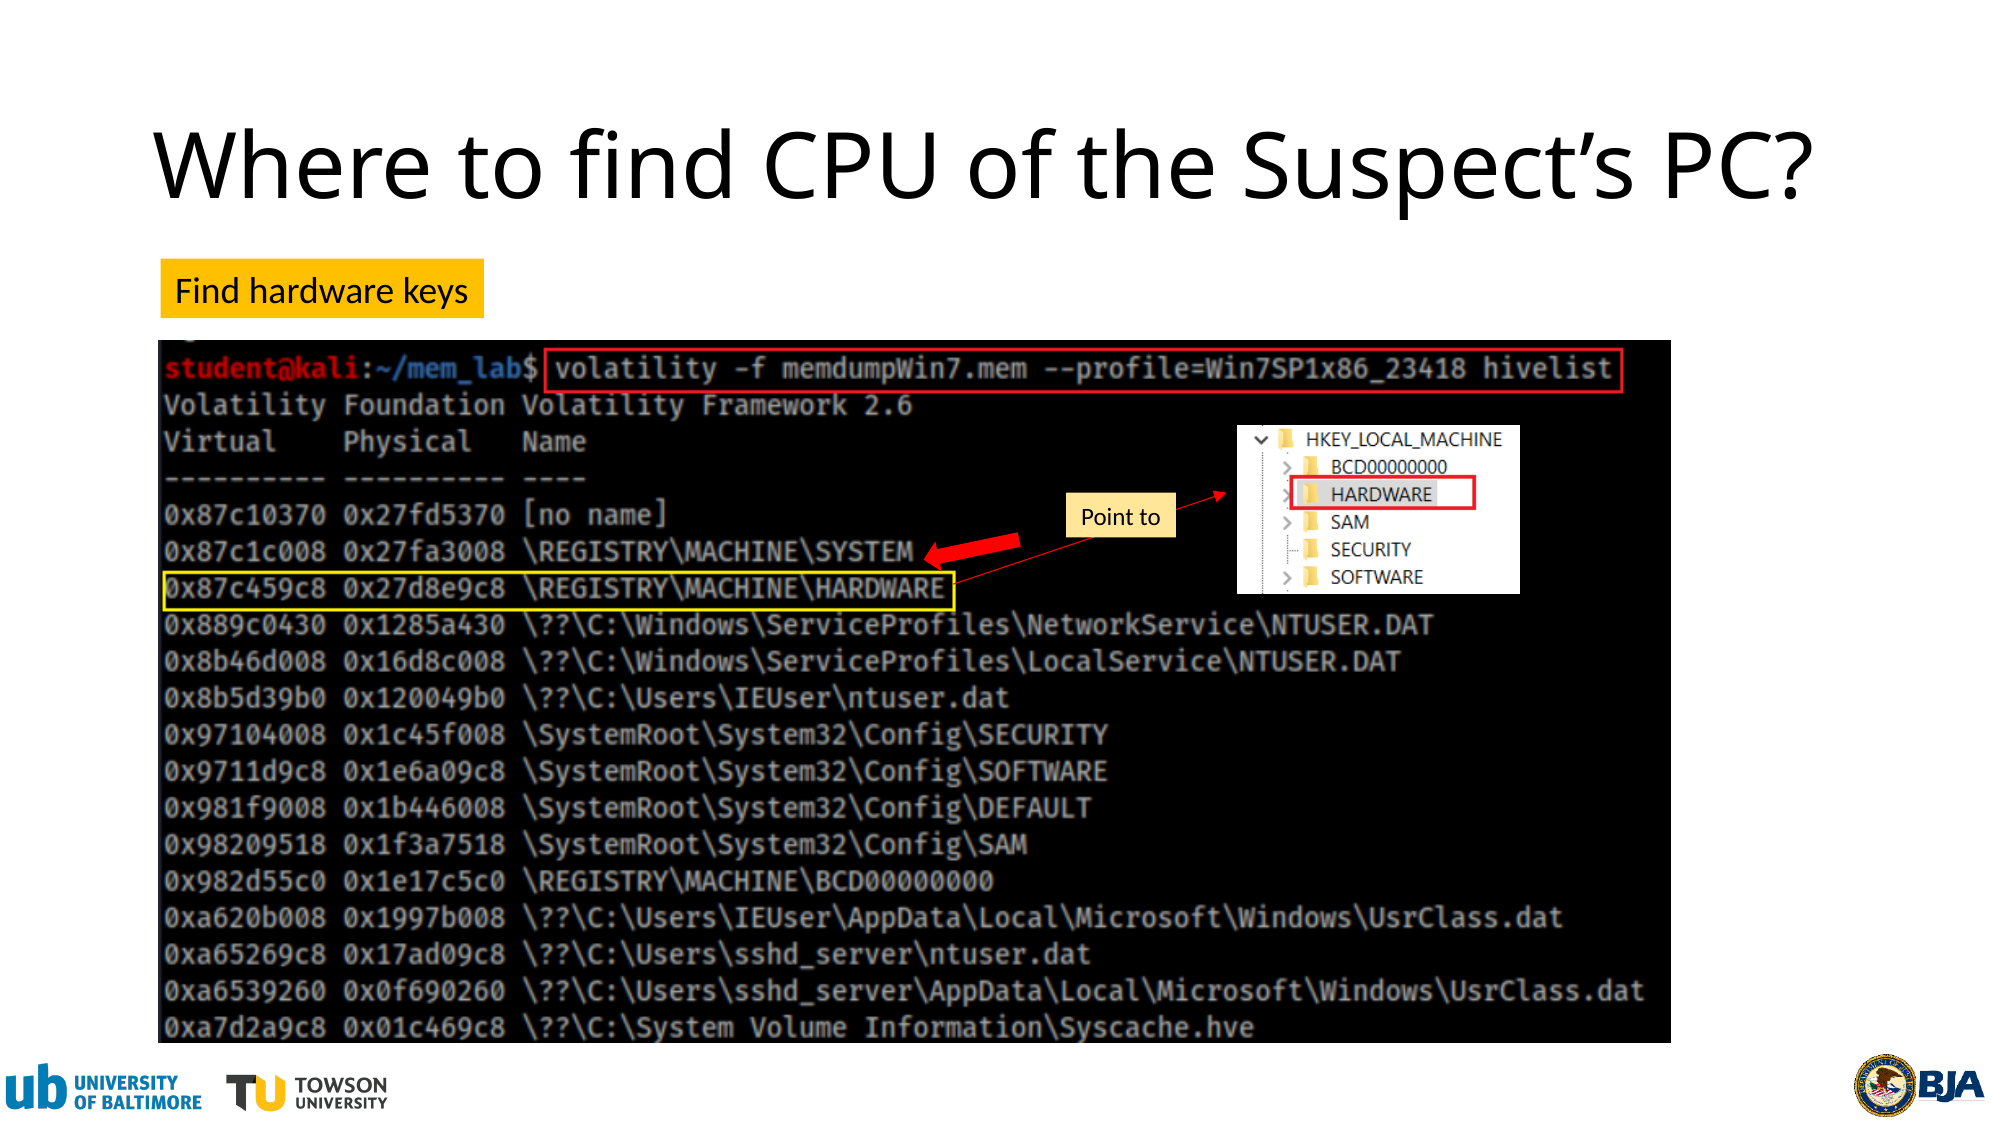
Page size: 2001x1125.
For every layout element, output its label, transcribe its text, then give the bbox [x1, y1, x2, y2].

picture [0, 340, 1671, 1125]
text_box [953, 492, 1227, 585]
text_box Find hardware keys [160, 258, 484, 319]
picture [1854, 1054, 1986, 1117]
title Where to find CPU of the Suspect’s PC? [137, 59, 1863, 278]
